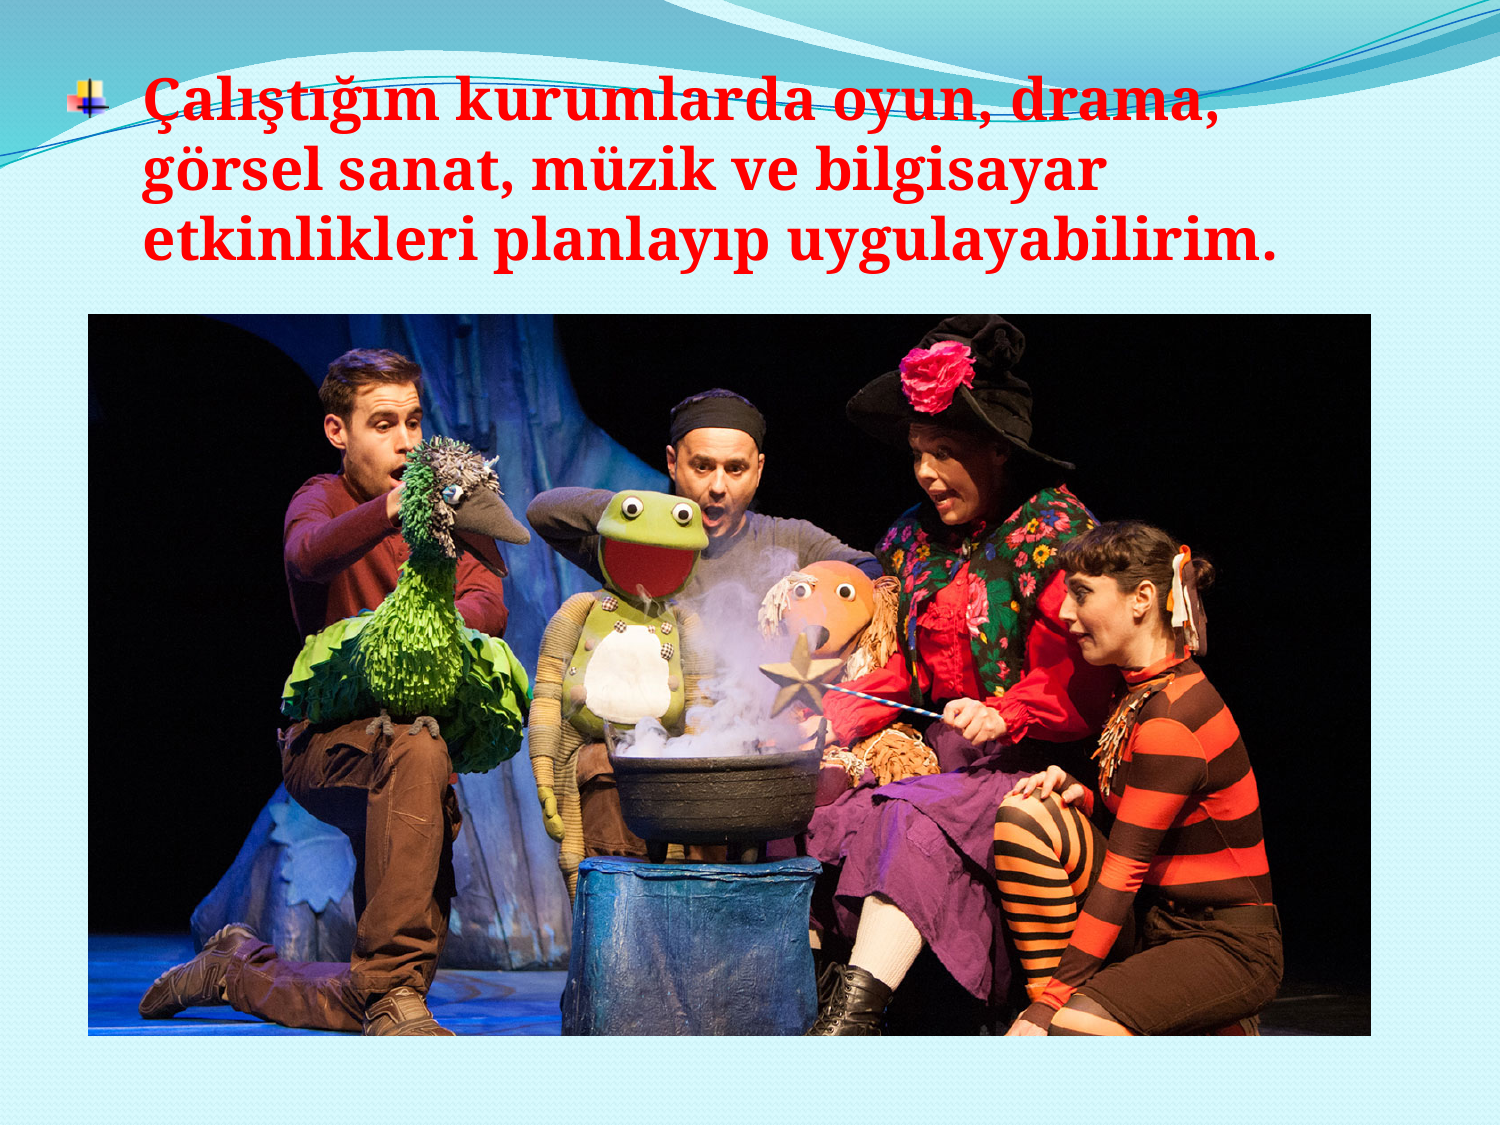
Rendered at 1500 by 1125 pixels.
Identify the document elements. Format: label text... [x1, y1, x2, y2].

picture [88, 314, 1371, 1036]
text_box Çalıştığım kurumlarda oyun, drama, görsel sanat, müzik ve bilgisayar etkinlikleri planlayıp uygulayabilirim. [53, 54, 1412, 280]
picture [67, 76, 109, 118]
